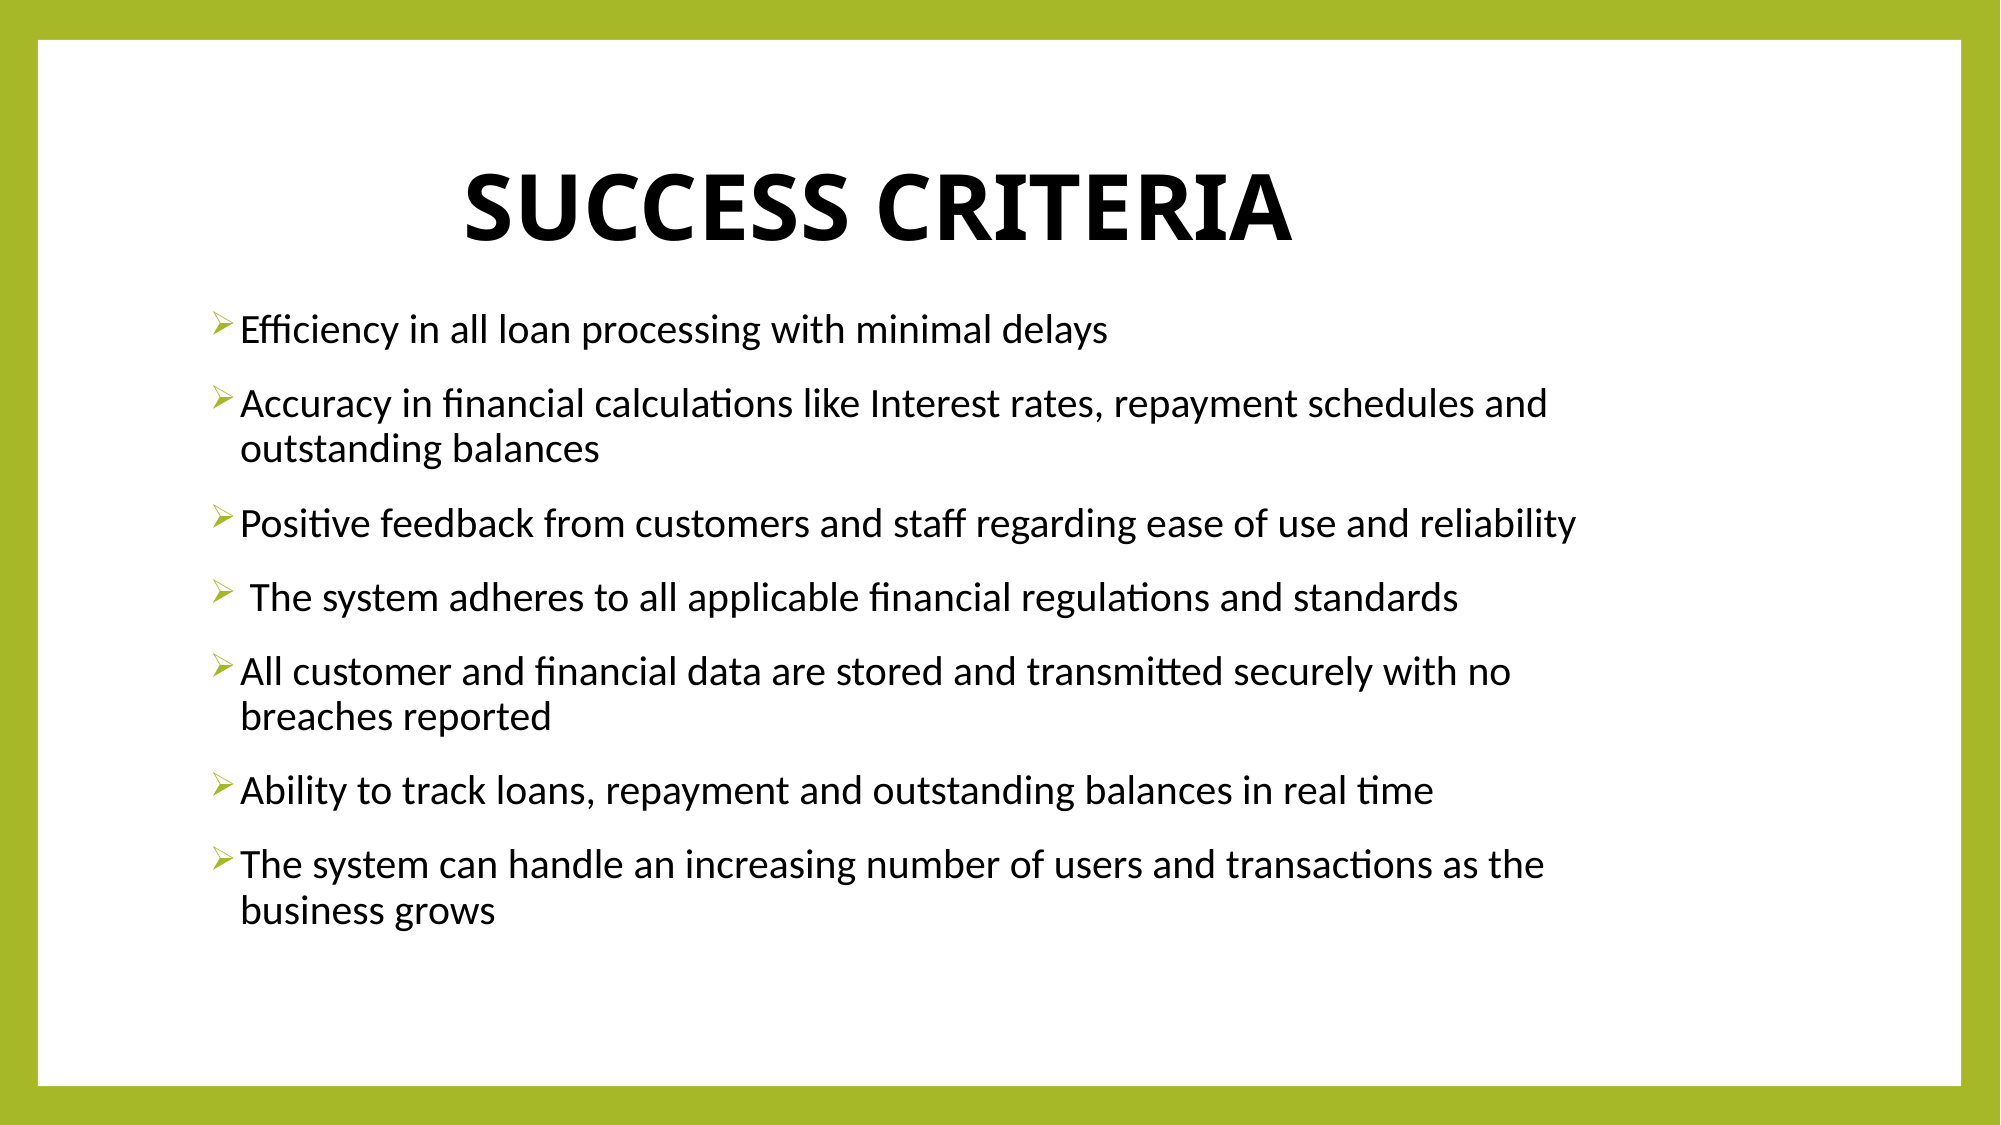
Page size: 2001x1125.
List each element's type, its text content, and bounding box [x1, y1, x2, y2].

list Efficiency in all loan processing with minimal delays Accuracy in financial calculations like Interest rates, repayment schedules and outstanding balances Positive feedback from customers and staff regarding ease of use and reliability The system adheres to all applicable financial regulations and standards All customer and financial data are stored and transmitted securely with no breaches reported Ability to track loans, repayment and outstanding balances in real time The system can handle an increasing number of users and transactions as the business grows [187, 299, 1634, 977]
title SUCCESS CRITERIA [187, 99, 1808, 323]
